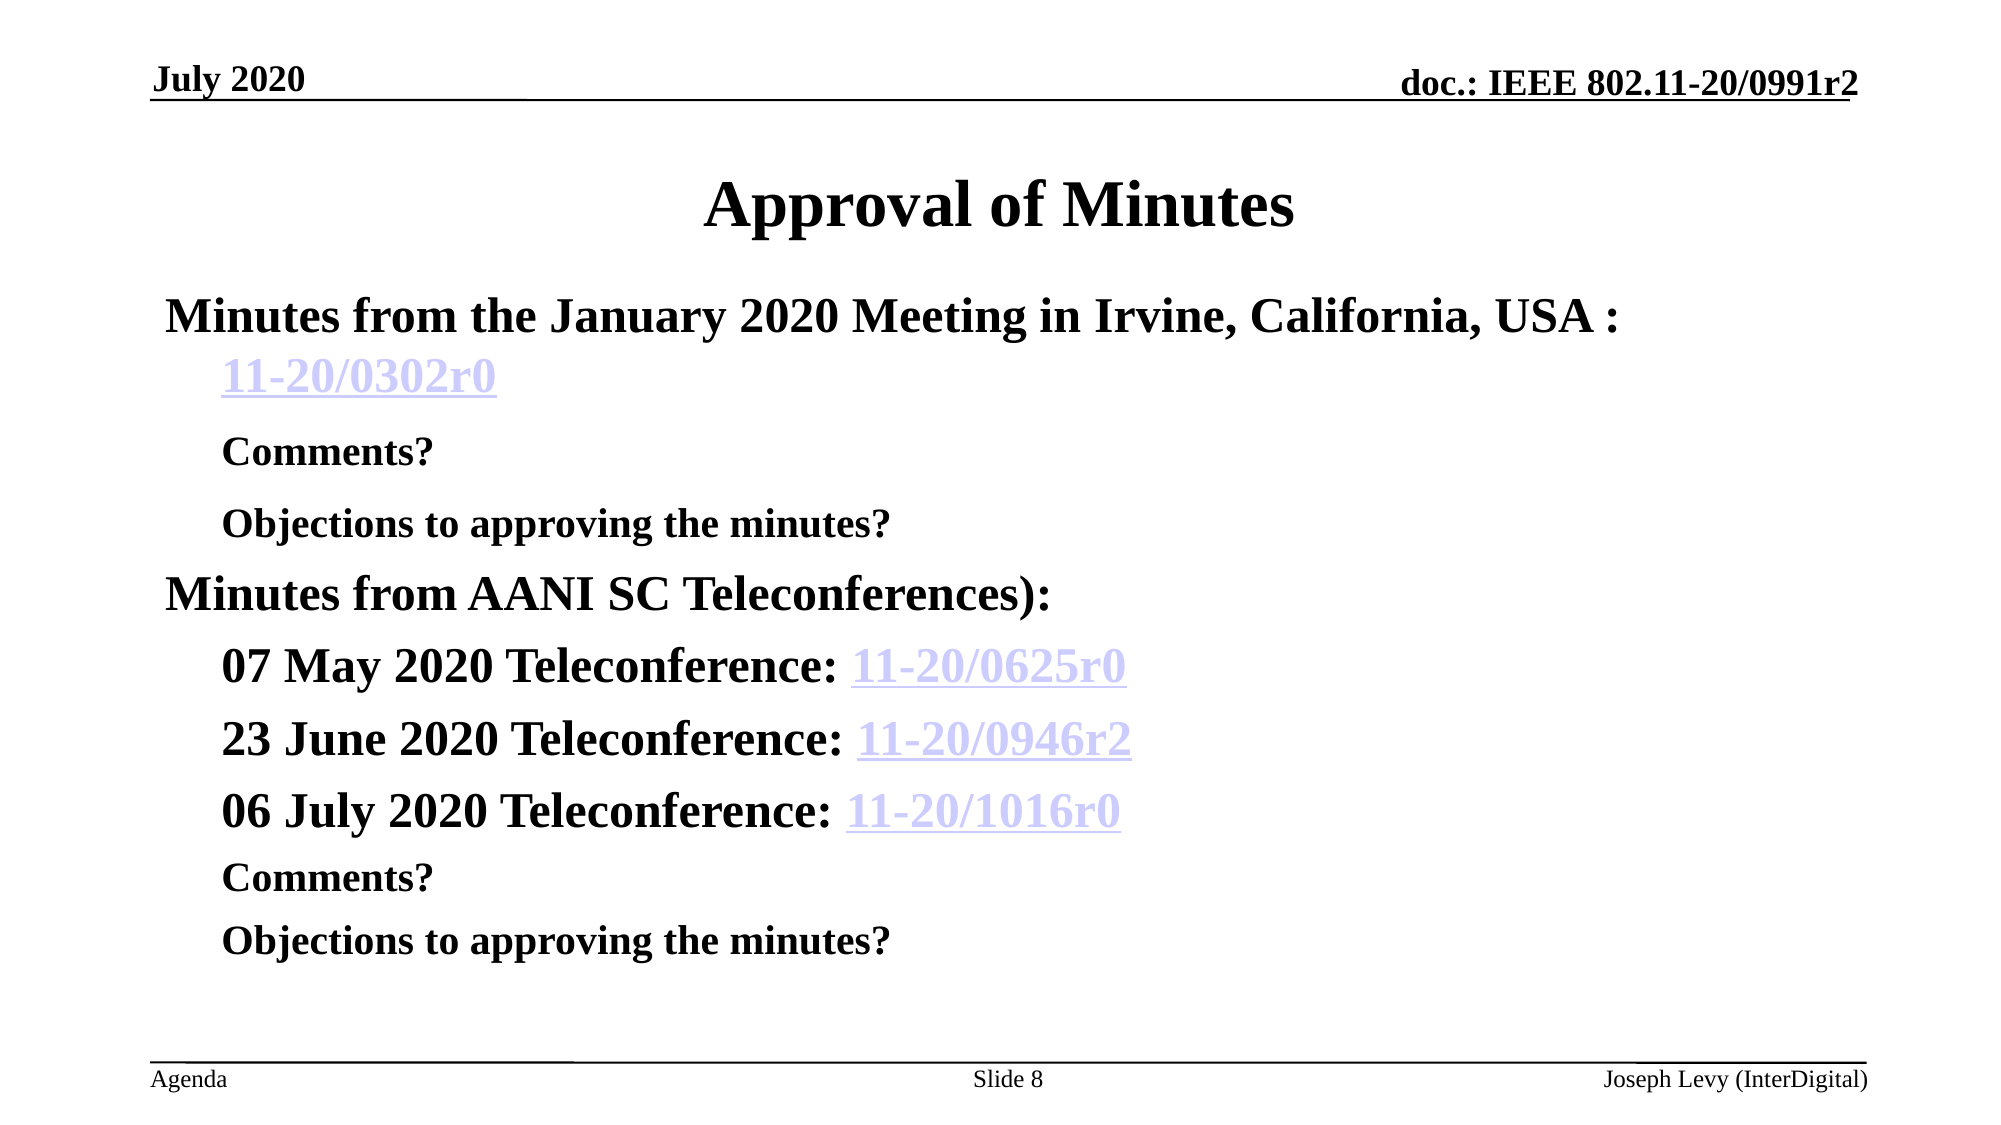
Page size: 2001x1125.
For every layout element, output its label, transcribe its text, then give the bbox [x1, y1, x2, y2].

slide_number Slide 8 [950, 1061, 1067, 1123]
title Approval of Minutes [149, 112, 1850, 274]
list Minutes from the January 2020 Meeting in Irvine, California, USA : 11-20/0302r0 Comments? Objections to approving the minutes? Minutes from AANI SC Teleconferences): 07 May 2020 Teleconference: 11-20/0625r0 23 June 2020 Teleconference: 11-20/0946r2 06 July 2020 Teleconference: 11-20/1016r0 Comments? Objections to approving the minutes? [149, 274, 1850, 1000]
footer Joseph Levy (InterDigital) [1171, 1061, 1869, 1093]
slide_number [152, 54, 563, 100]
